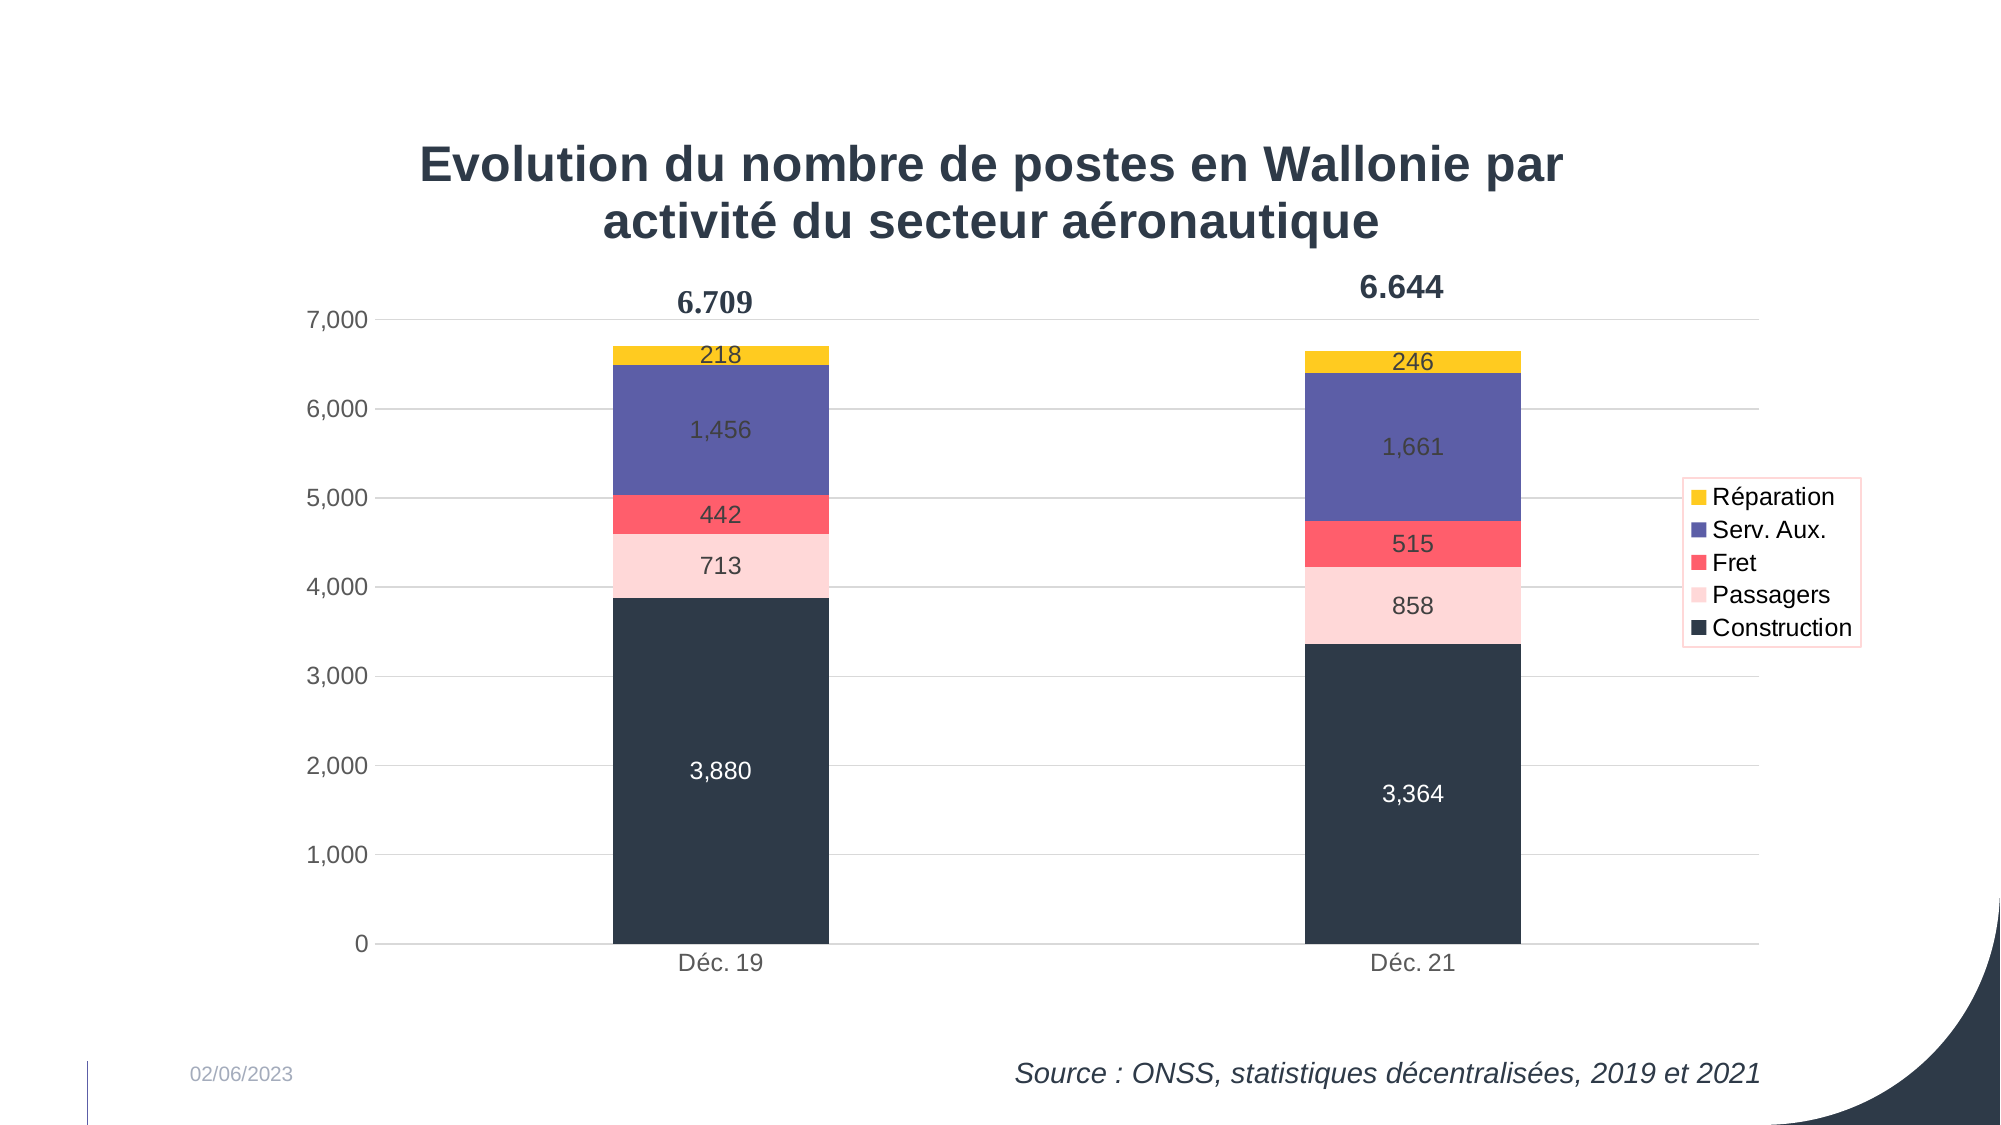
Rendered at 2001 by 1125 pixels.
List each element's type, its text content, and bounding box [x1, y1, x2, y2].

text_box Source : ONSS, statistiques décentralisées, 2019 et 2021 [999, 1047, 1874, 1098]
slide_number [183, 1042, 634, 1103]
chart [226, 103, 1874, 1022]
